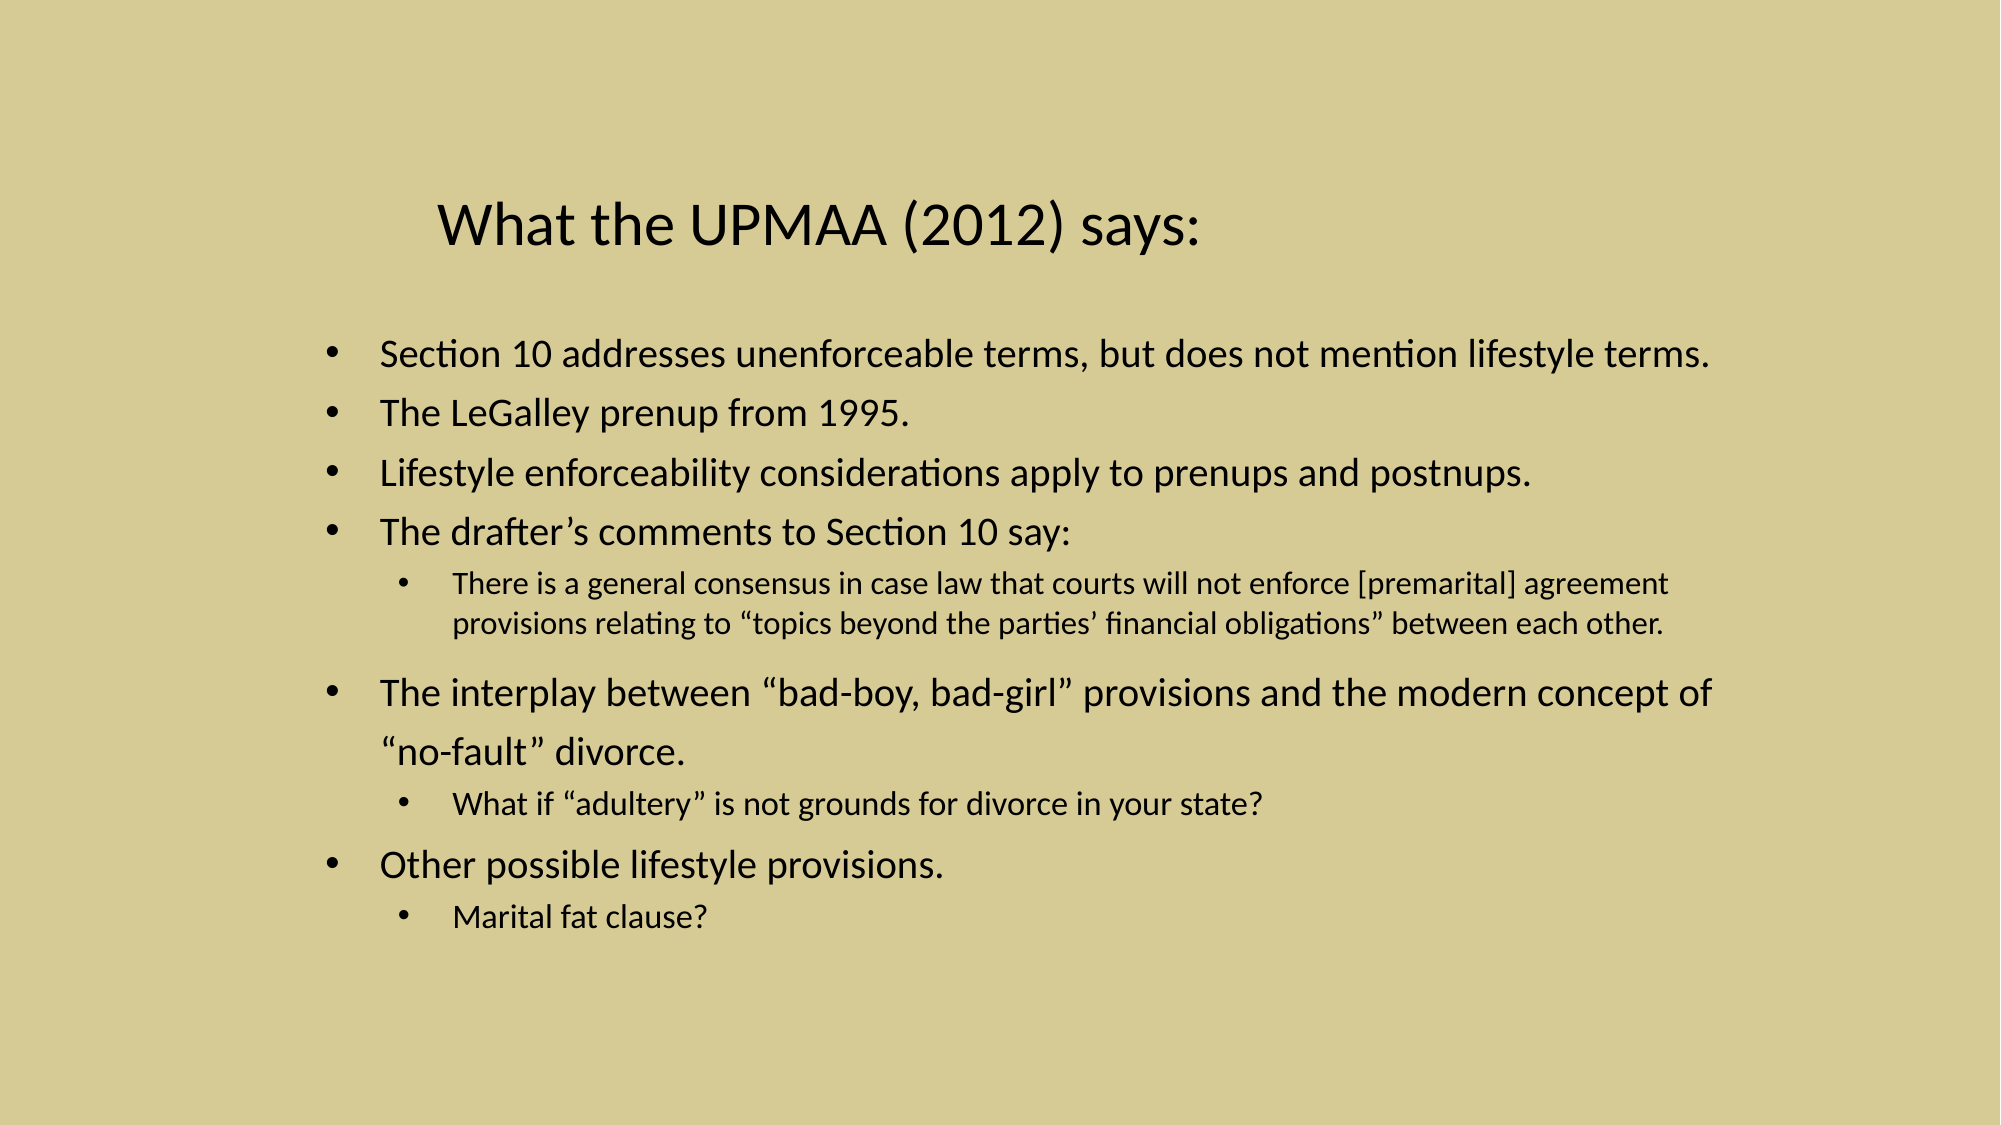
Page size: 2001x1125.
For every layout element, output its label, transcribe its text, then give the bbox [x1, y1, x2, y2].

subtitle What the UPMAA (2012) says: Section 10 addresses unenforceable terms, but does not mention lifestyle terms. The LeGalley prenup from 1995. Lifestyle enforceability considerations apply to prenups and postnups. The drafter’s comments to Section 10 say: There is a general consensus in case law that courts will not enforce [premarital] agreement provisions relating to “topics beyond the parties’ financial obligations” between each other. The interplay between “bad-boy, bad-girl” provisions and the modern concept of “no-fault” divorce. What if “adultery” is not grounds for divorce in your state? Other possible lifestyle provisions. Marital fat clause? [310, 175, 1811, 950]
